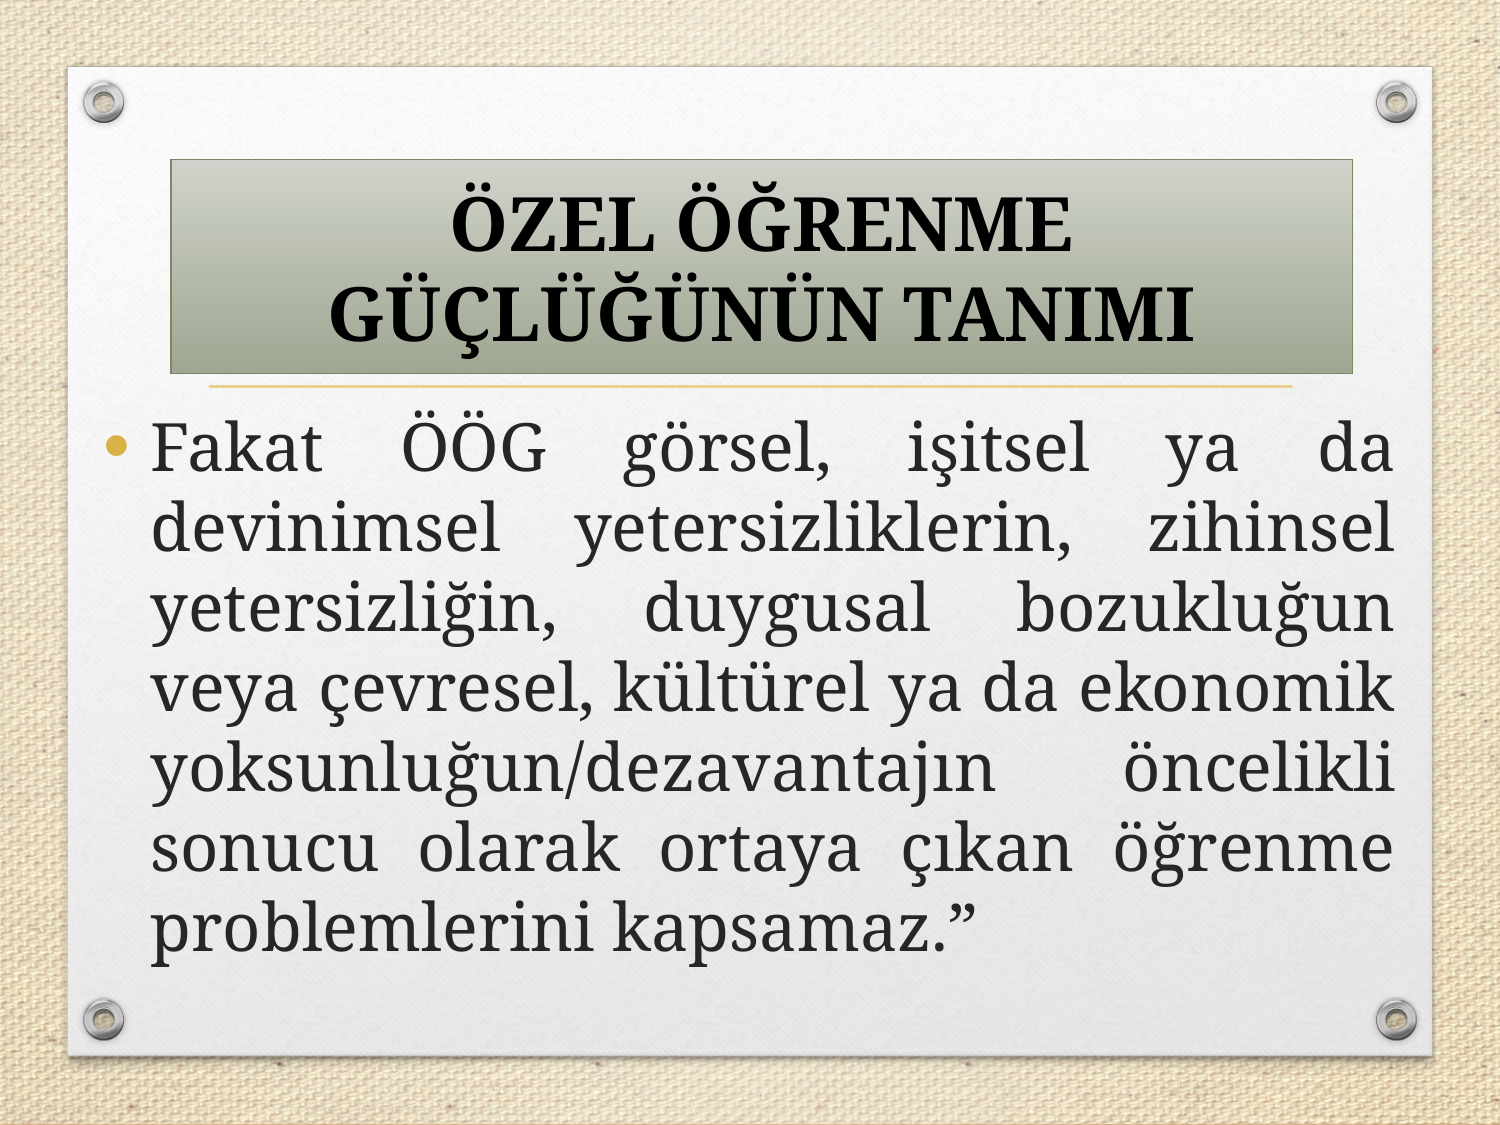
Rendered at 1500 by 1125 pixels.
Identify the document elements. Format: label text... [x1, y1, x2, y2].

picture [0, 0, 1500, 1125]
list Fakat ÖÖG görsel, işitsel ya da devinimsel yetersizliklerin, zihinsel yetersizliğin, duygusal bozukluğun veya çevresel, kültürel ya da ekonomik yoksunluğun/dezavantajın öncelikli sonucu olarak ortaya çıkan öğrenme problemlerini kapsamaz.” [88, 397, 1412, 1013]
text_box ÖZEL ÖĞRENME GÜÇLÜĞÜNÜN TANIMI [170, 159, 1353, 374]
